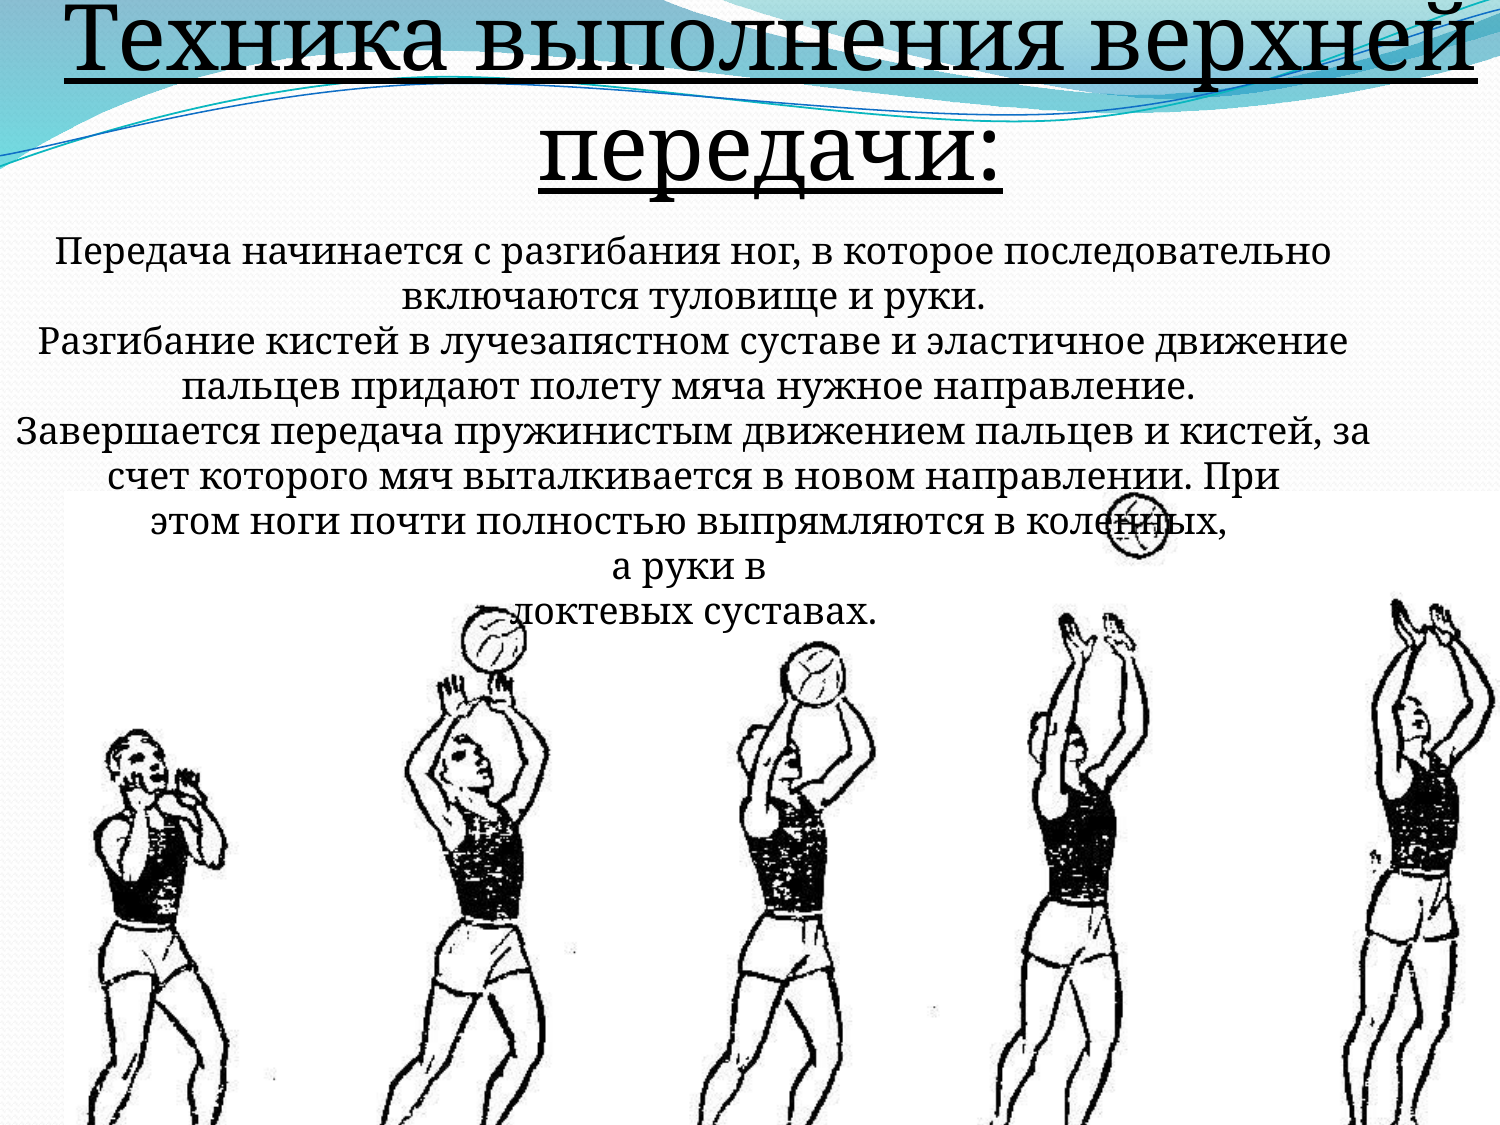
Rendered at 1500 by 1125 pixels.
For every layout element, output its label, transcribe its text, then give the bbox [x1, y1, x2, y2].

text_box Передача начинается с разгибания ног, в которое последовательно включаются туловище и руки. Разгибание кистей в лучезапястном суставе и эластичное движение пальцев придают полету мяча нужное направление. Завершается передача пружинистым движением пальцев и кистей, за счет которого мяч выталкивается в новом направлении. При этом ноги почти полностью выпрямляются в коленных, а руки в локтевых суставах. [0, 219, 1388, 685]
picture [64, 491, 1500, 1125]
text_box Техника выполнения верхней передачи: [41, 0, 1500, 207]
